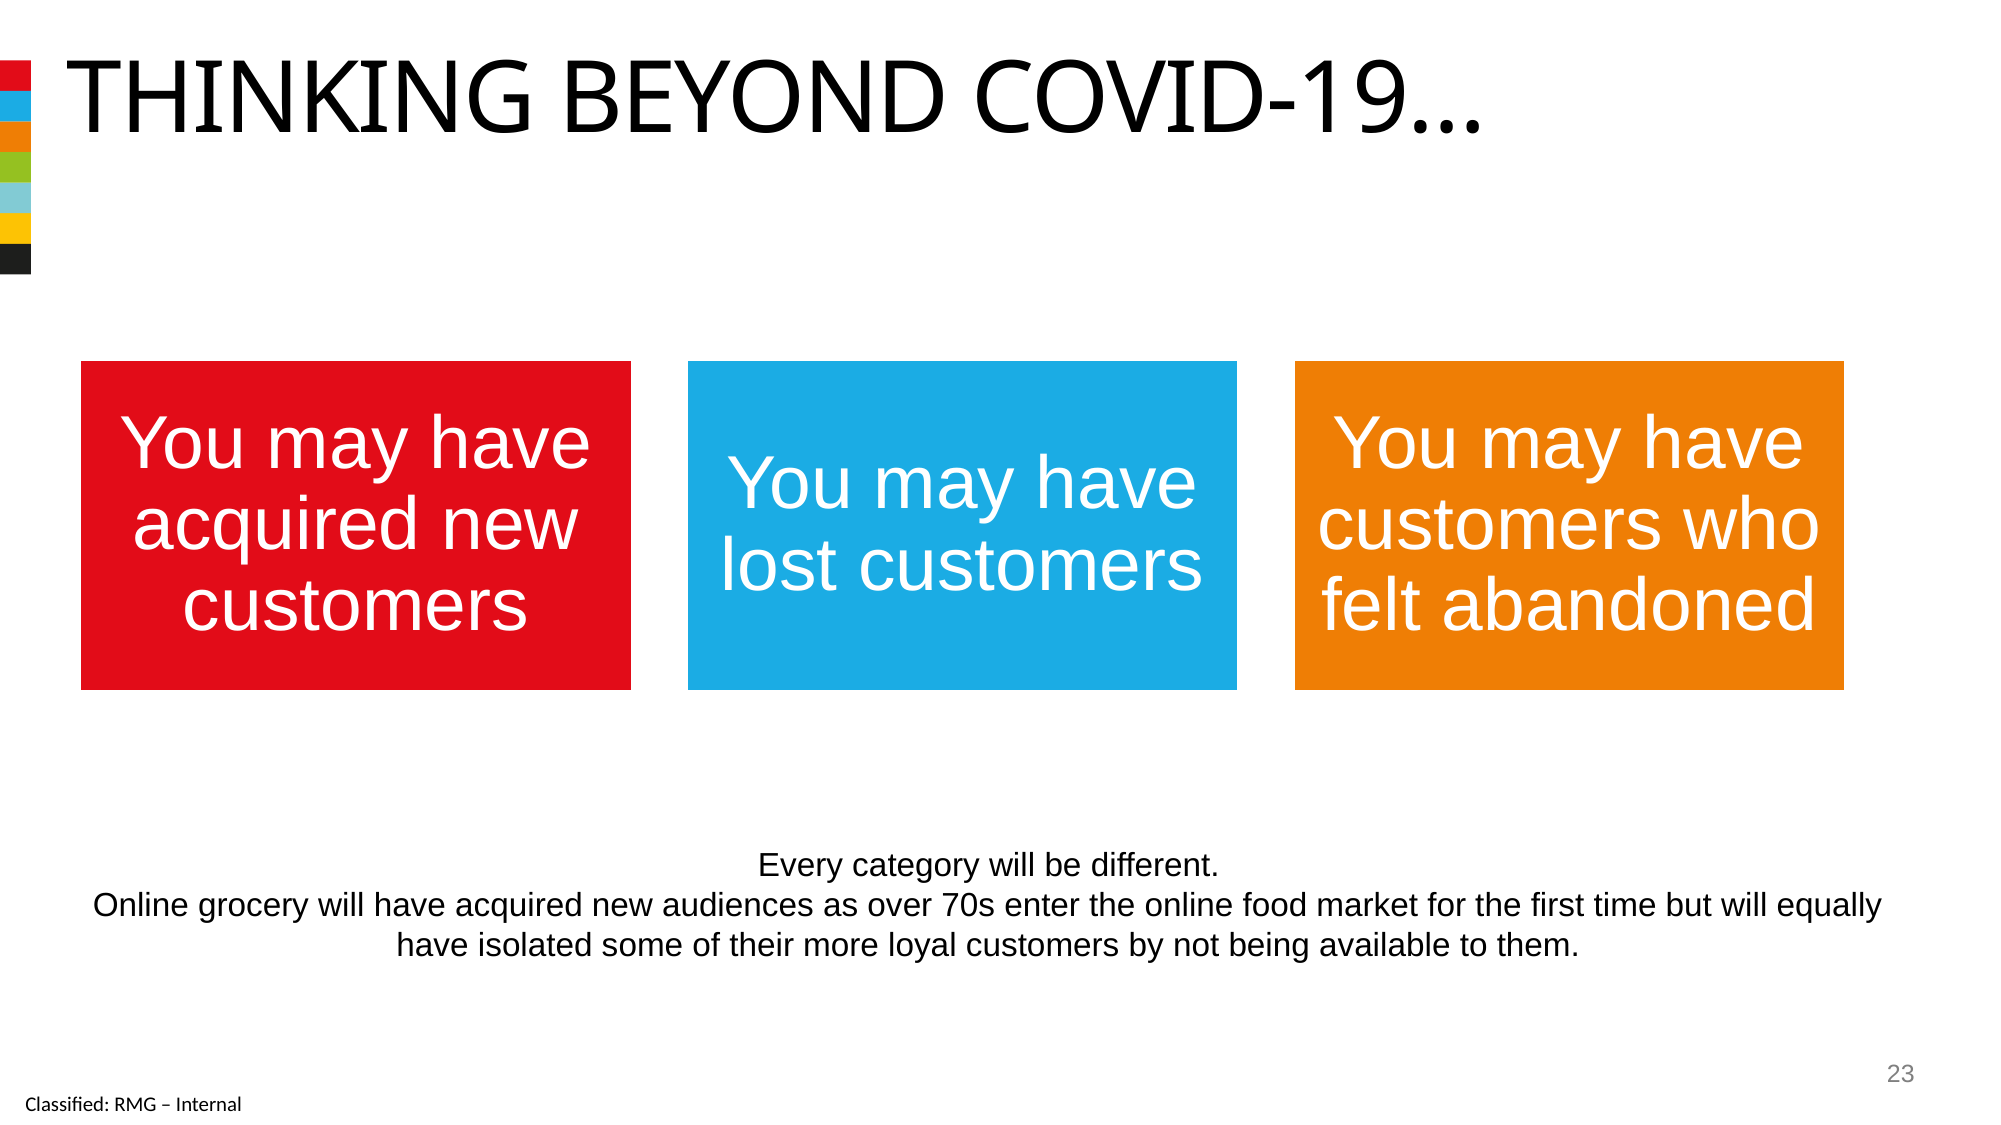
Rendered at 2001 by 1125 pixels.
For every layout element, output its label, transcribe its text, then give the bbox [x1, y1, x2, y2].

title Thinking Beyond covid-19… [66, 60, 1934, 156]
text_box Every category will be different. Online grocery will have acquired new audiences as over 70s enter the online food market for the first time but will equally have isolated some of their more loyal customers by not being available to them. [45, 835, 1934, 971]
slide_number 23 [1845, 1057, 1915, 1087]
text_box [80, 214, 1845, 836]
